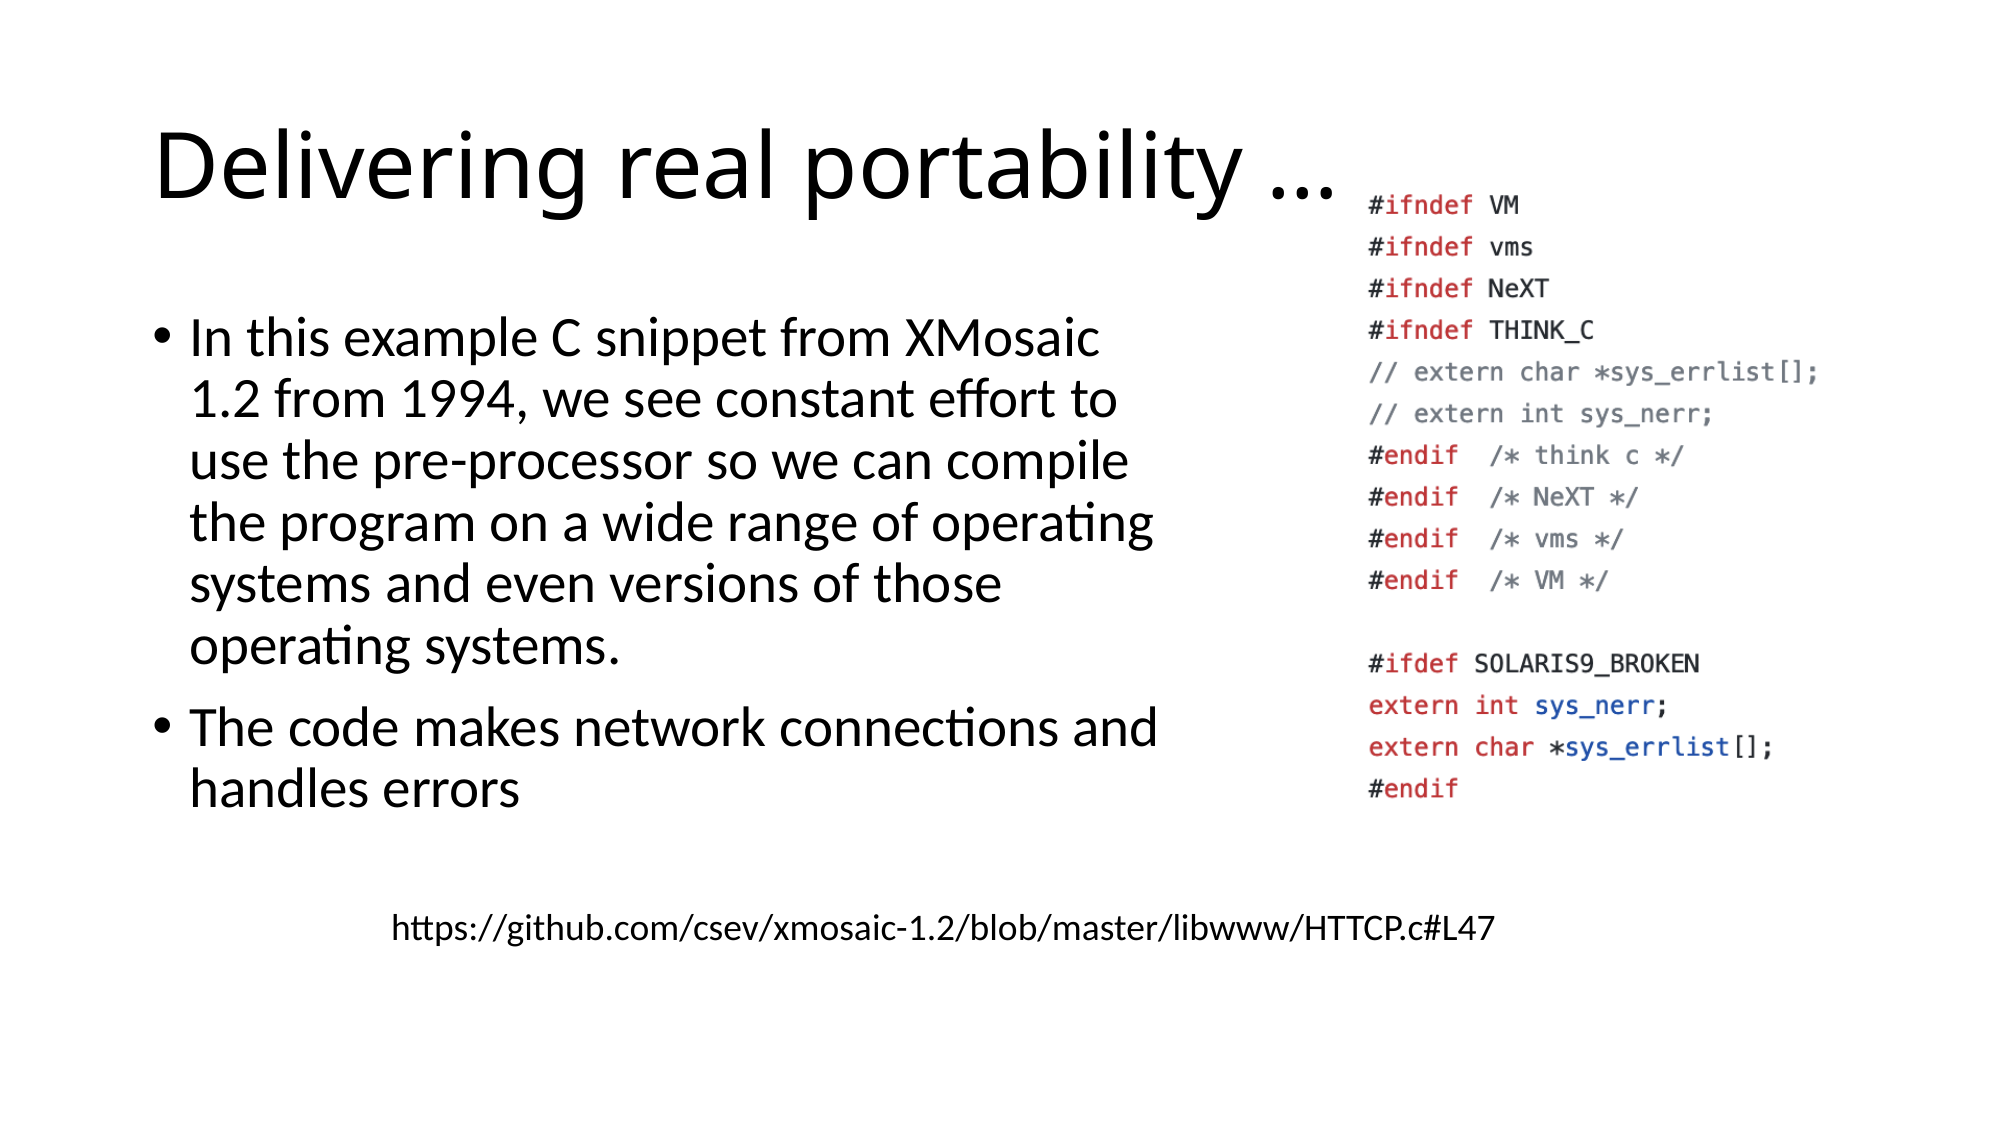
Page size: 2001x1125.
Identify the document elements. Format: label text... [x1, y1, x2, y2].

title Delivering real portability … [137, 59, 1863, 278]
text_box https://github.com/csev/xmosaic-1.2/blob/master/libwww/HTTCP.c#L47 [376, 895, 1554, 956]
picture [1353, 168, 1925, 812]
list In this example C snippet from XMosaic 1.2 from 1994, we see constant effort to use the pre-processor so we can compile the program on a wide range of operating systems and even versions of those operating systems. The code makes network connections and handles errors [137, 299, 1184, 830]
